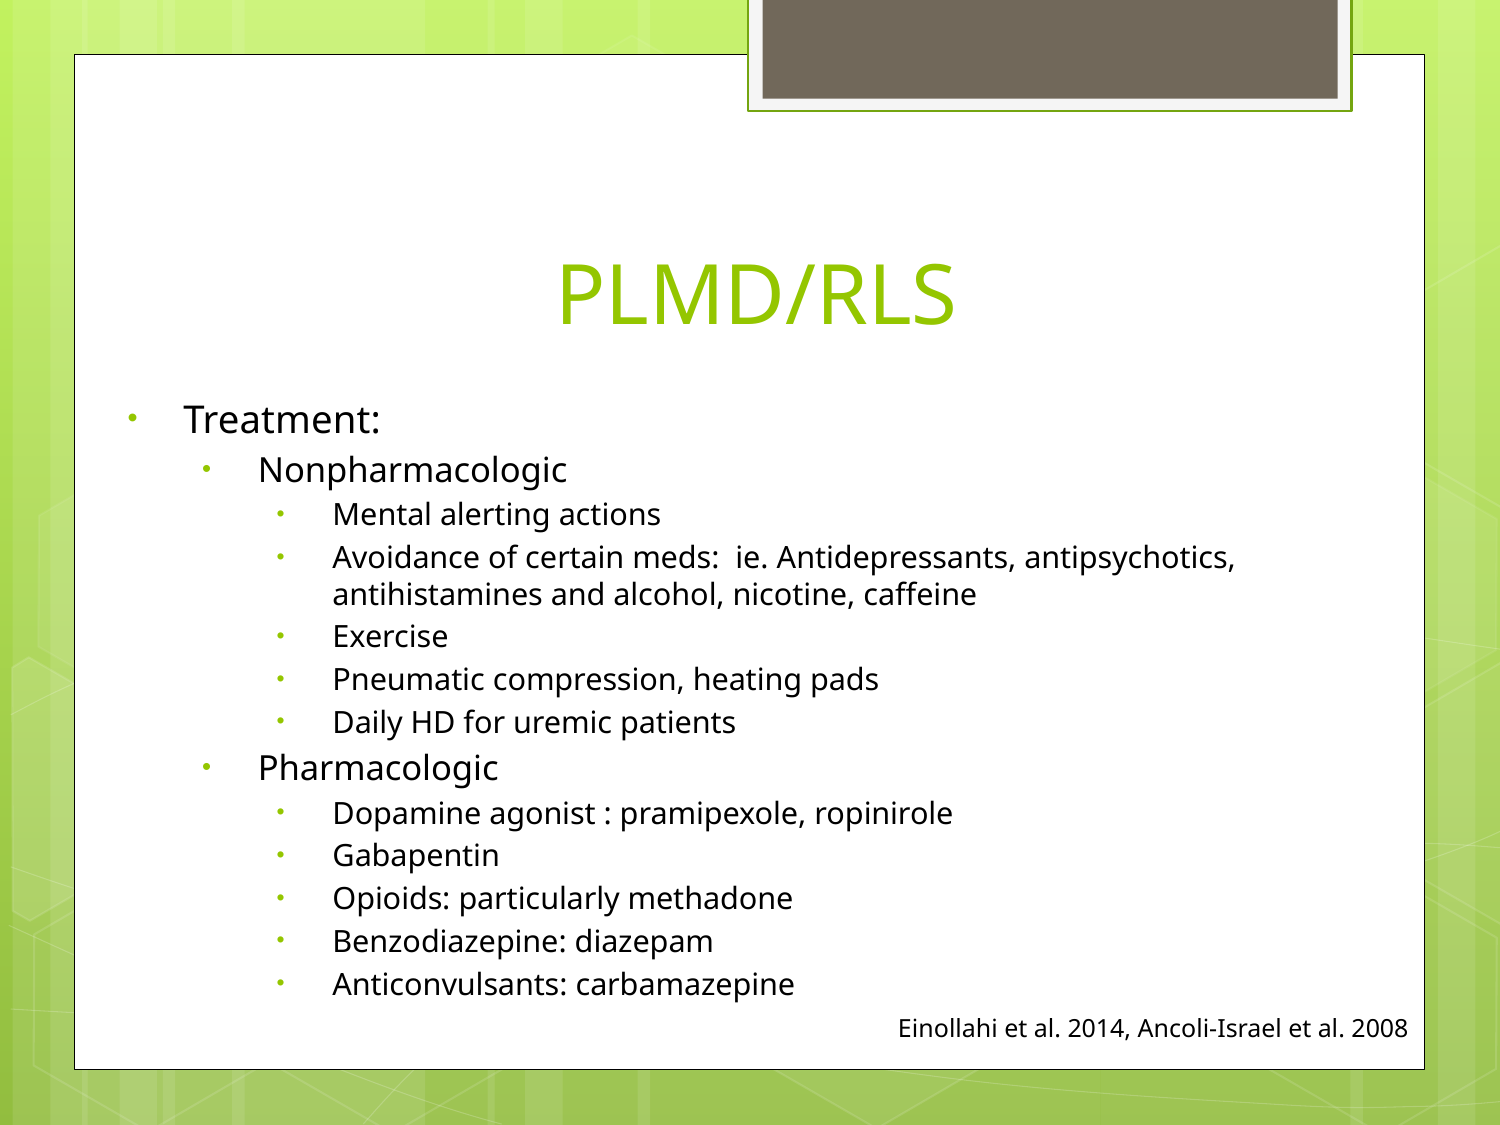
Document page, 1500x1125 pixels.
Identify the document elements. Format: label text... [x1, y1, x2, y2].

footer Einollahi et al. 2014, Ancoli-Israel et al. 2008 [849, 1012, 1425, 1073]
list Treatment: Nonpharmacologic Mental alerting actions Avoidance of certain meds: ie. Antidepressants, antipsychotics, antihistamines and alcohol, nicotine, caffeine Exercise Pneumatic compression, heating pads Daily HD for uremic patients Pharmacologic Dopamine agonist : pramipexole, ropinirole Gabapentin Opioids: particularly methadone Benzodiazepine: diazepam Anticonvulsants: carbamazepine [112, 387, 1429, 1013]
title PLMD/RLS [212, 125, 1302, 349]
